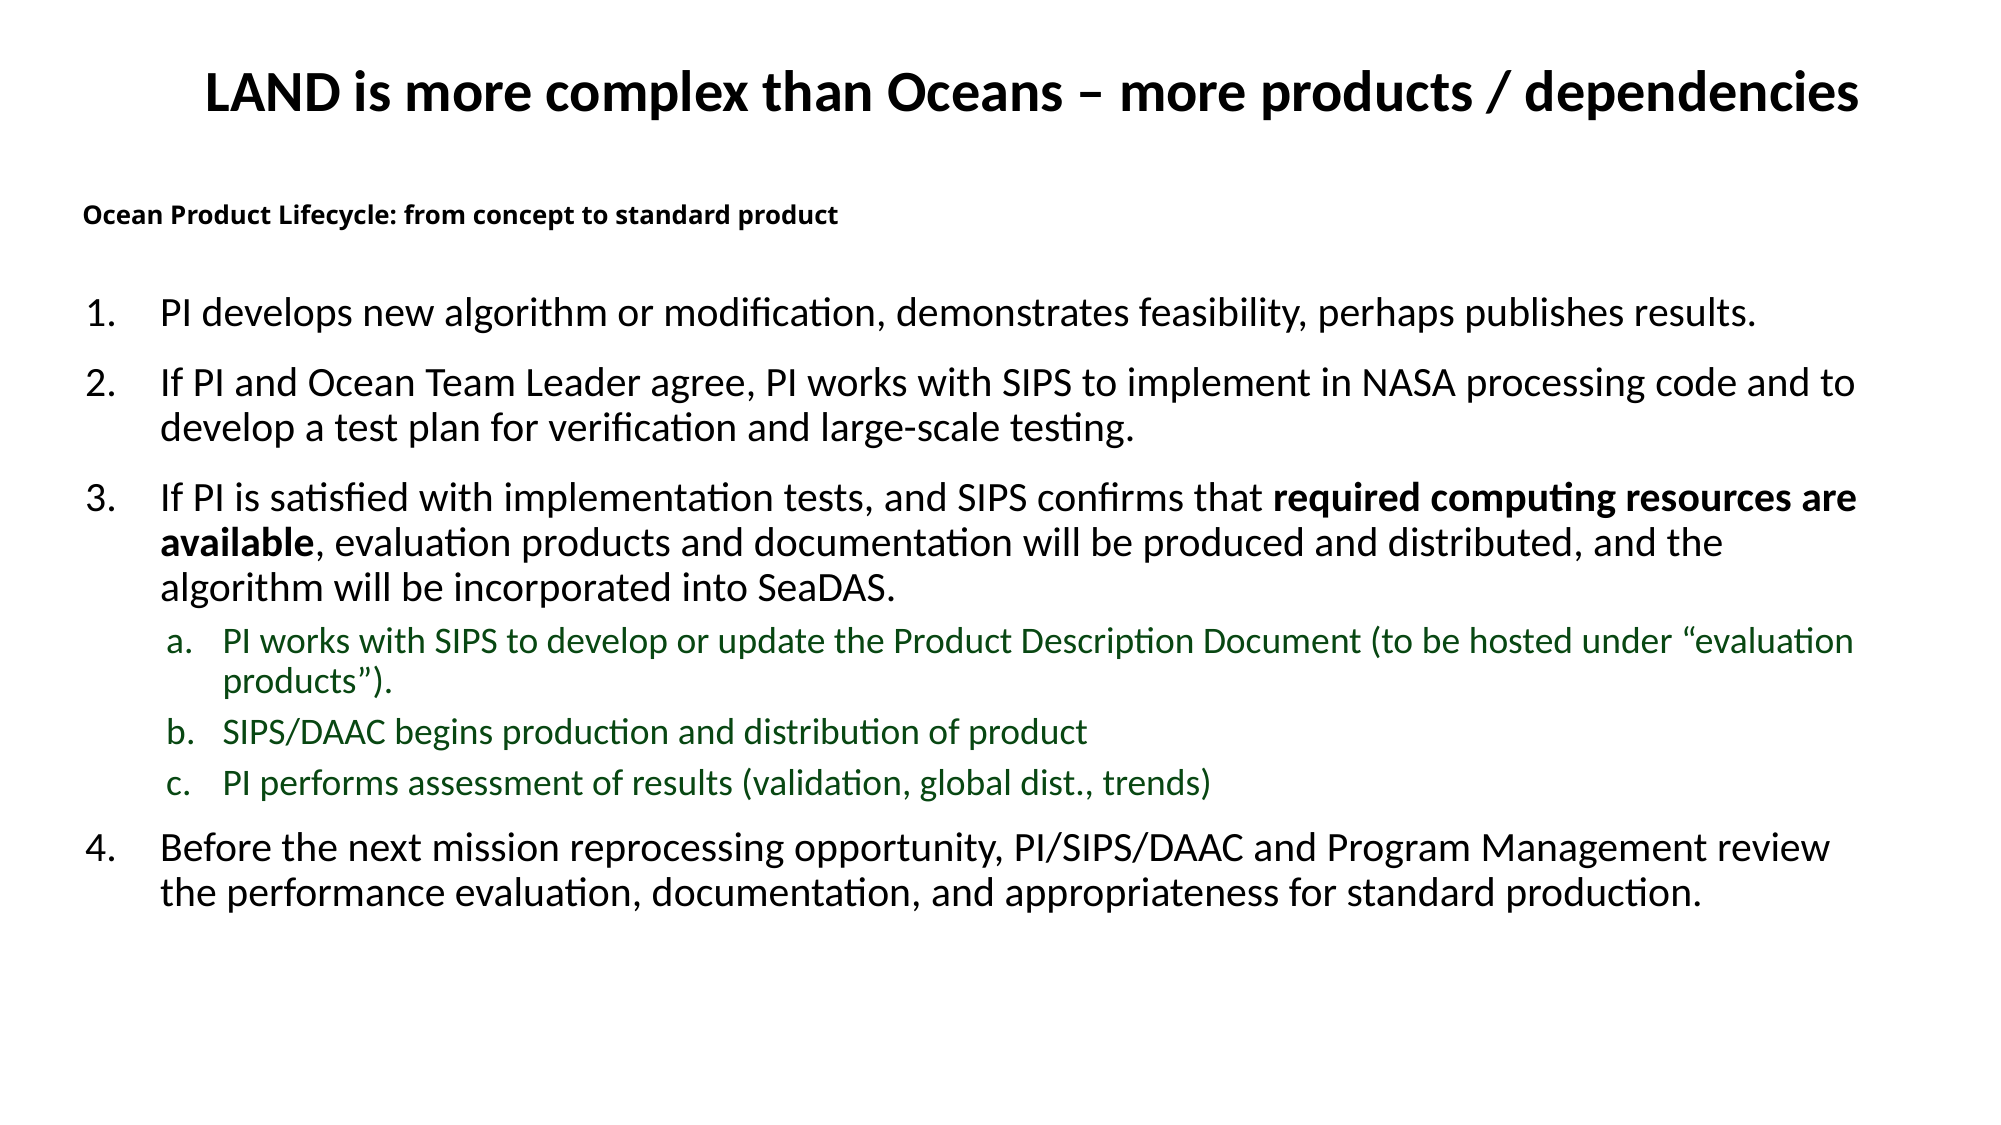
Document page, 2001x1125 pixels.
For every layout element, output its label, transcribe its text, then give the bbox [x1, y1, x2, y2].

title Ocean Product Lifecycle: from concept to standard product [67, 164, 1883, 270]
text_box LAND is more complex than Oceans – more products / dependencies [191, 45, 1903, 131]
list PI develops new algorithm or modification, demonstrates feasibility, perhaps publishes results. If PI and Ocean Team Leader agree, PI works with SIPS to implement in NASA processing code and to develop a test plan for verification and large-scale testing. If PI is satisfied with implementation tests, and SIPS confirms that required computing resources are available, evaluation products and documentation will be produced and distributed, and the algorithm will be incorporated into SeaDAS. PI works with SIPS to develop or update the Product Description Document (to be hosted under “evaluation products”). SIPS/DAAC begins production and distribution of product PI performs assessment of results (validation, global dist., trends) Before the next mission reprocessing opportunity, PI/SIPS/DAAC and Program Management review the performance evaluation, documentation, and appropriateness for standard production. [70, 282, 1880, 1125]
